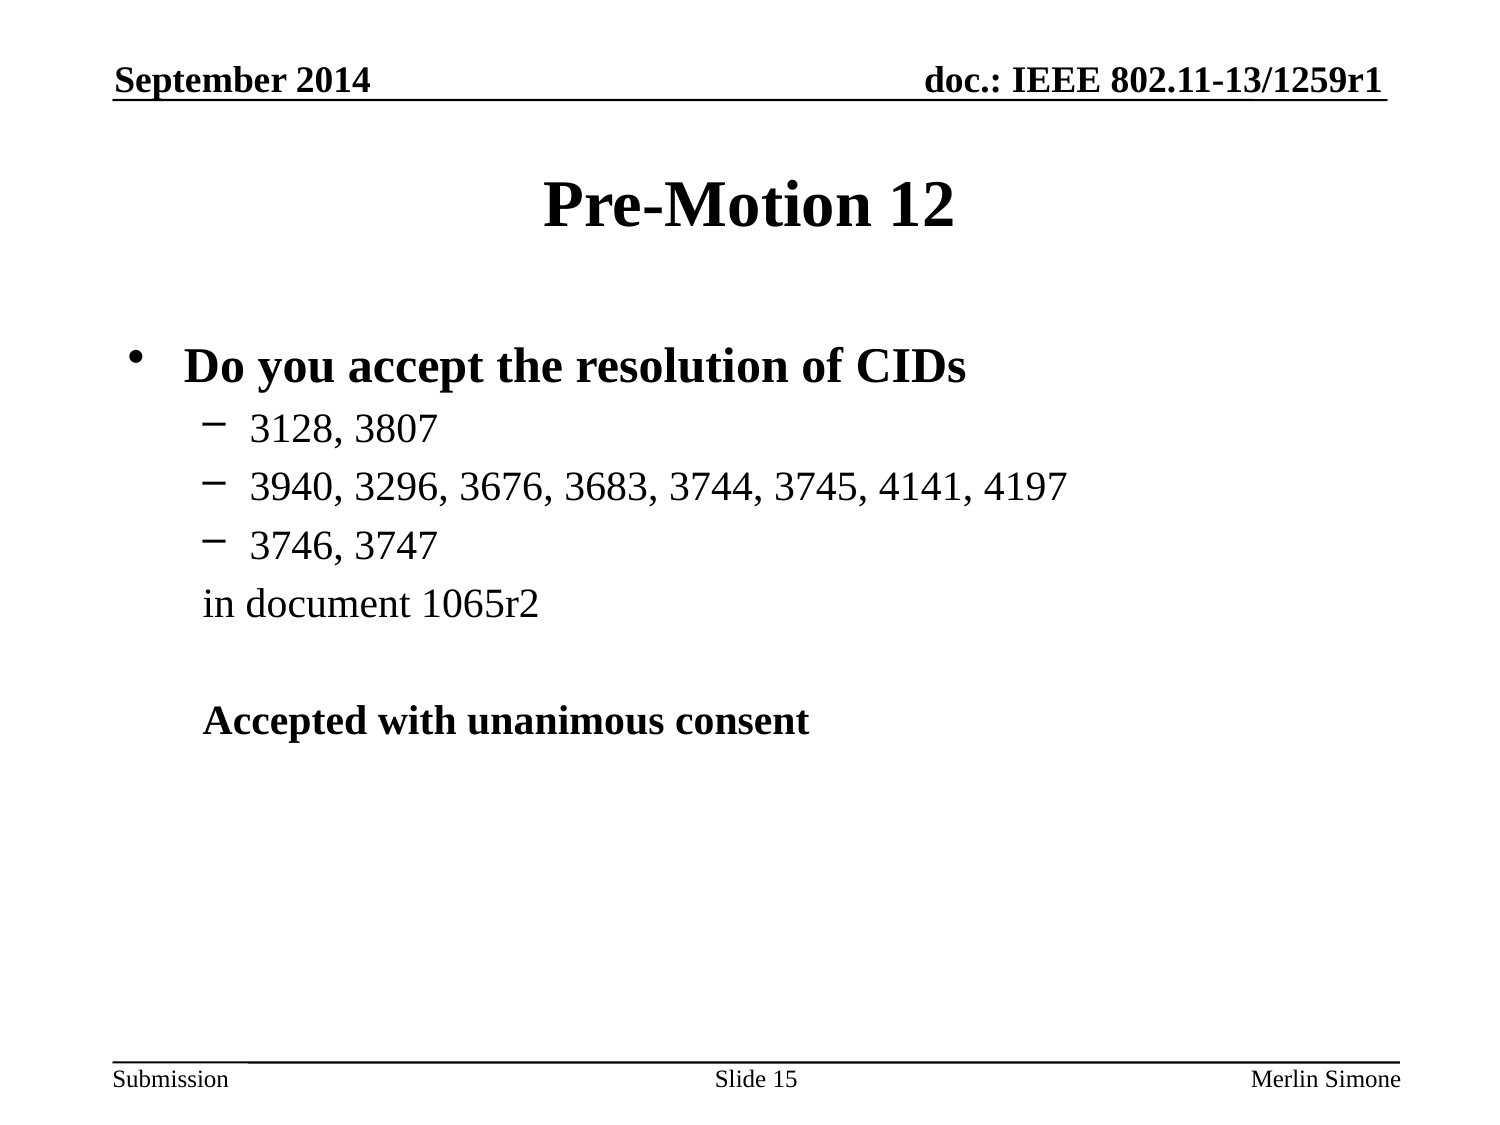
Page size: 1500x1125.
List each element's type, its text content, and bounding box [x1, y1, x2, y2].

slide_number Slide 15 [712, 1061, 800, 1093]
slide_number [114, 54, 413, 101]
list Do you accept the resolution of CIDs 3128, 3807 3940, 3296, 3676, 3683, 3744, 3745, 4141, 4197 3746, 3747 in document 1065r2 Accepted with unanimous consent [112, 324, 1388, 1001]
title Pre-Motion 12 [112, 112, 1388, 288]
footer Merlin Simone [1221, 1061, 1402, 1093]
